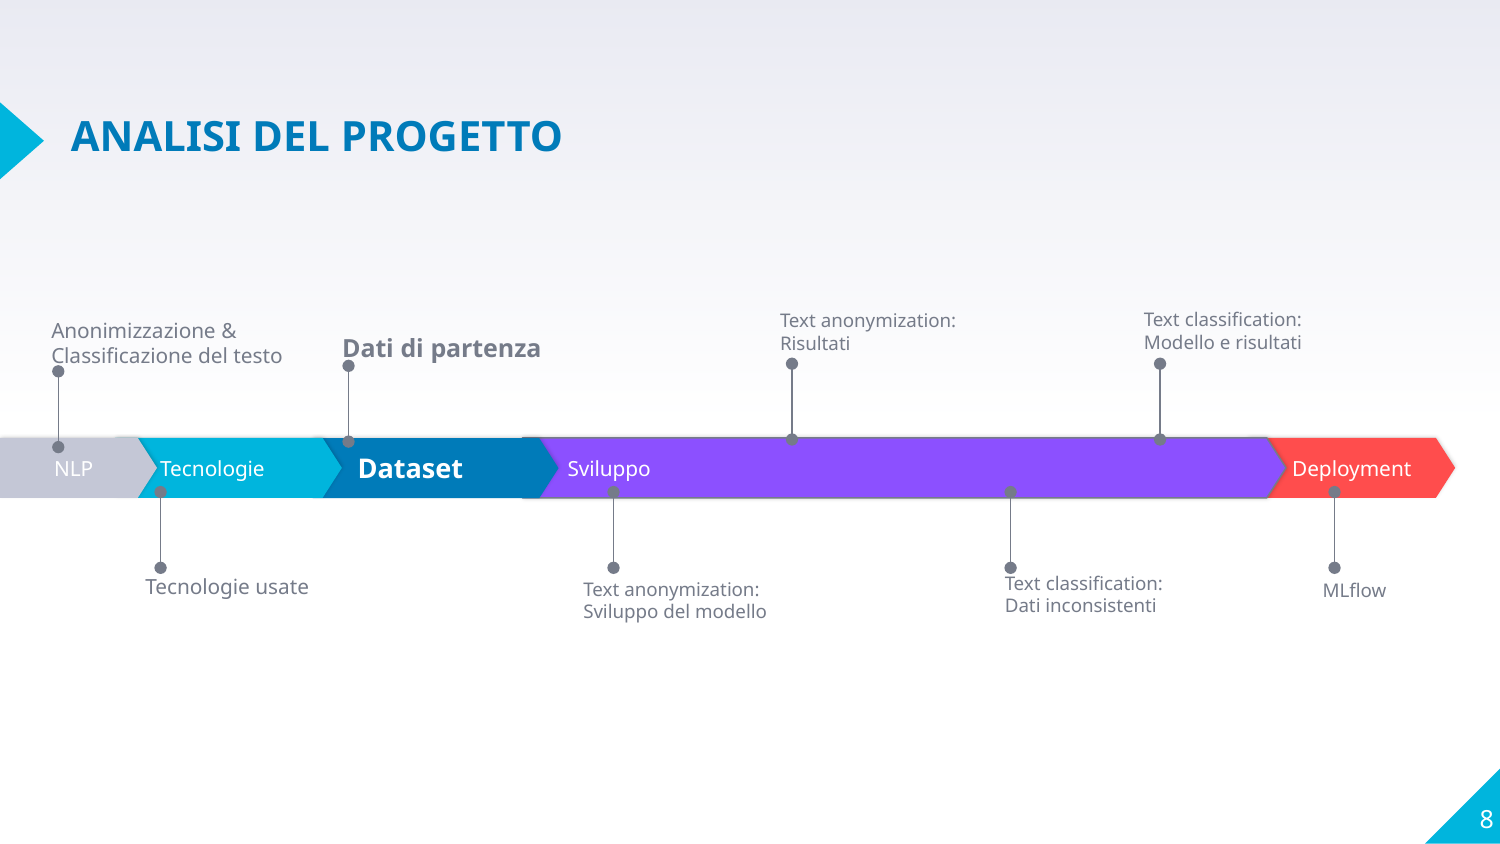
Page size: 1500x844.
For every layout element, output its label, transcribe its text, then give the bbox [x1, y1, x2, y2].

text_box NLP [0, 437, 158, 498]
text_box Dataset [325, 438, 559, 499]
text_box Text classification: Dati inconsistenti [1004, 571, 1221, 653]
text_box Text classification: Modello e risultati [1143, 308, 1323, 368]
text_box Tecnologie usate [145, 573, 362, 655]
text_box Anonimizzazione & Classificazione del testo [51, 286, 298, 368]
text_box Sviluppo [542, 437, 1287, 498]
title ANALISI DEL PROGETTO [70, 119, 997, 168]
text_box Text anonymization: Risultati [780, 308, 997, 369]
text_box Dati di partenza [341, 281, 559, 363]
text_box MLflow [1322, 553, 1500, 601]
text_box Deployment [1270, 437, 1456, 498]
text_box Tecnologie [141, 437, 342, 498]
text_box Text anonymization: Sviluppo del modello [583, 562, 800, 623]
slide_number ‹#› [1418, 760, 1494, 838]
